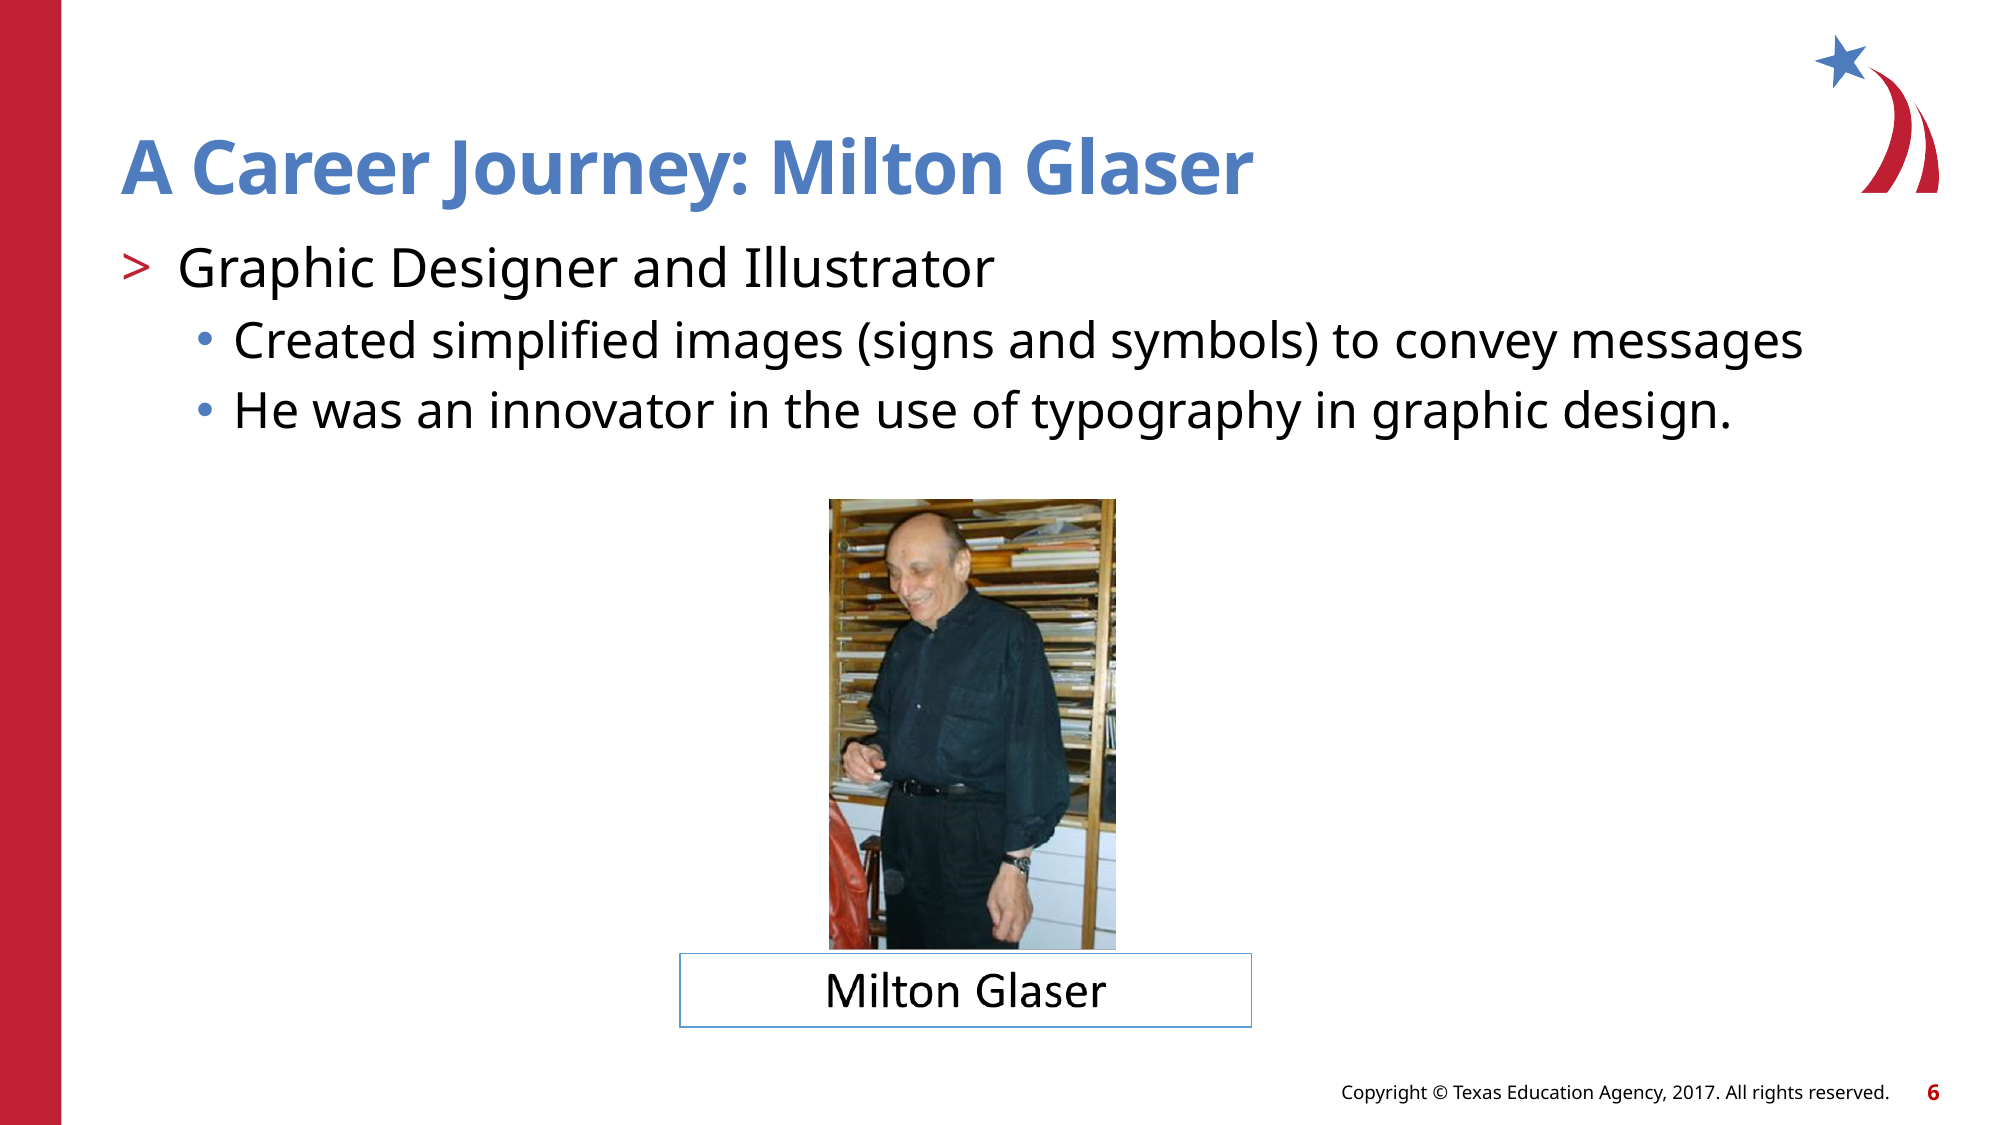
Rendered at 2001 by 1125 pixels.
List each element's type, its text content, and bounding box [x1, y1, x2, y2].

picture [679, 499, 1252, 1052]
picture [1814, 34, 1939, 193]
title A Career Journey: Milton Glaser [121, 66, 1772, 211]
list Graphic Designer and Illustrator Created simplified images (signs and symbols) to convey messages He was an innovator in the use of typography in graphic design. [121, 233, 1936, 1010]
